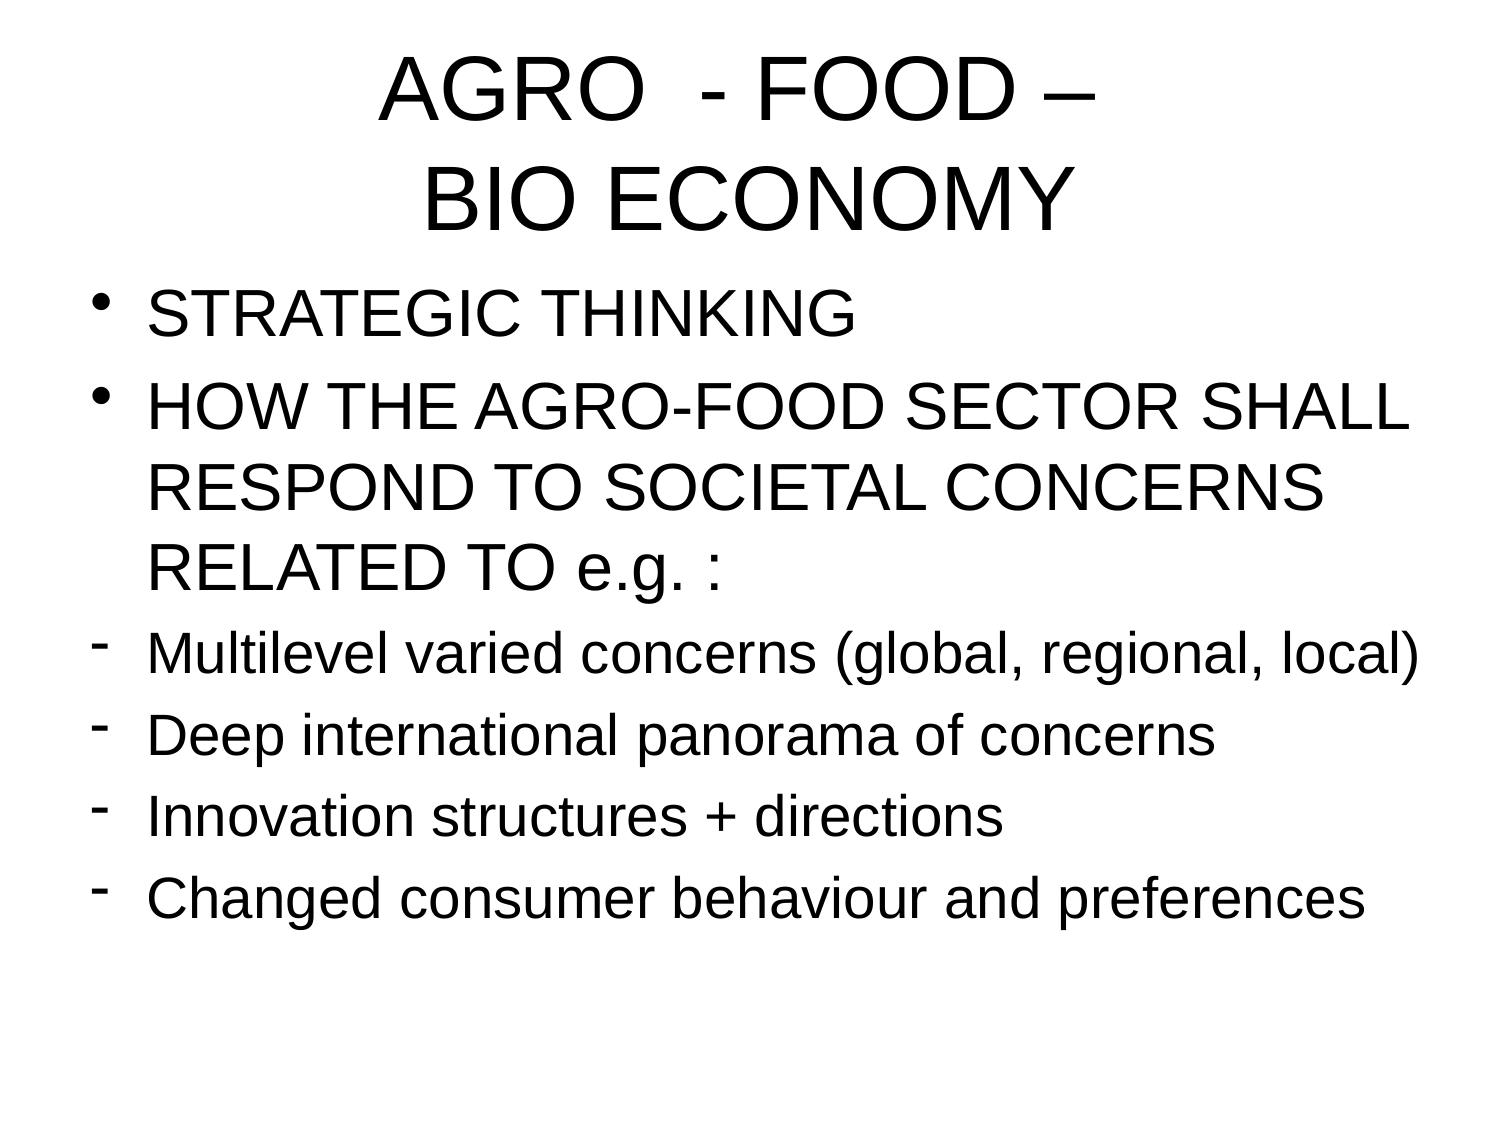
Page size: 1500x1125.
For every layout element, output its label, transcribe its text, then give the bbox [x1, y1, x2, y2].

title AGRO - FOOD – BIO ECONOMY [74, 44, 1426, 233]
list STRATEGIC THINKING HOW THE AGRO-FOOD SECTOR SHALL RESPOND TO SOCIETAL CONCERNS RELATED TO e.g. : Multilevel varied concerns (global, regional, local) Deep international panorama of concerns Innovation structures + directions Changed consumer behaviour and preferences [74, 262, 1483, 1125]
